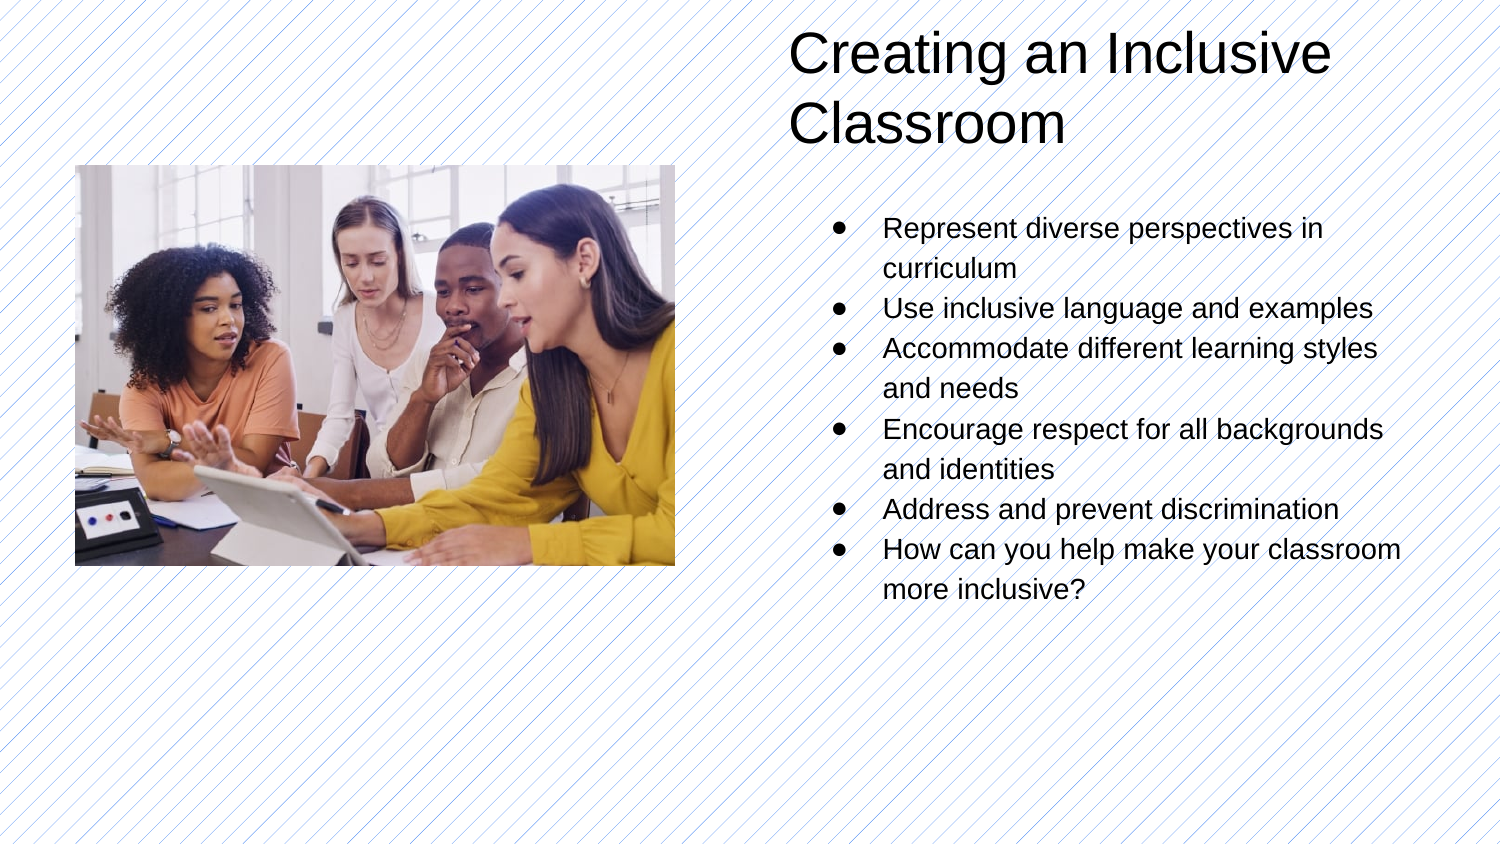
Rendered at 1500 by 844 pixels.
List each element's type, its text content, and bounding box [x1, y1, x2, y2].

title Creating an Inclusive Classroom [773, 0, 1402, 94]
list Represent diverse perspectives in curriculum Use inclusive language and examples Accommodate different learning styles and needs Encourage respect for all backgrounds and identities Address and prevent discrimination How can you help make your classroom more inclusive? [792, 189, 1449, 750]
picture [74, 165, 676, 566]
